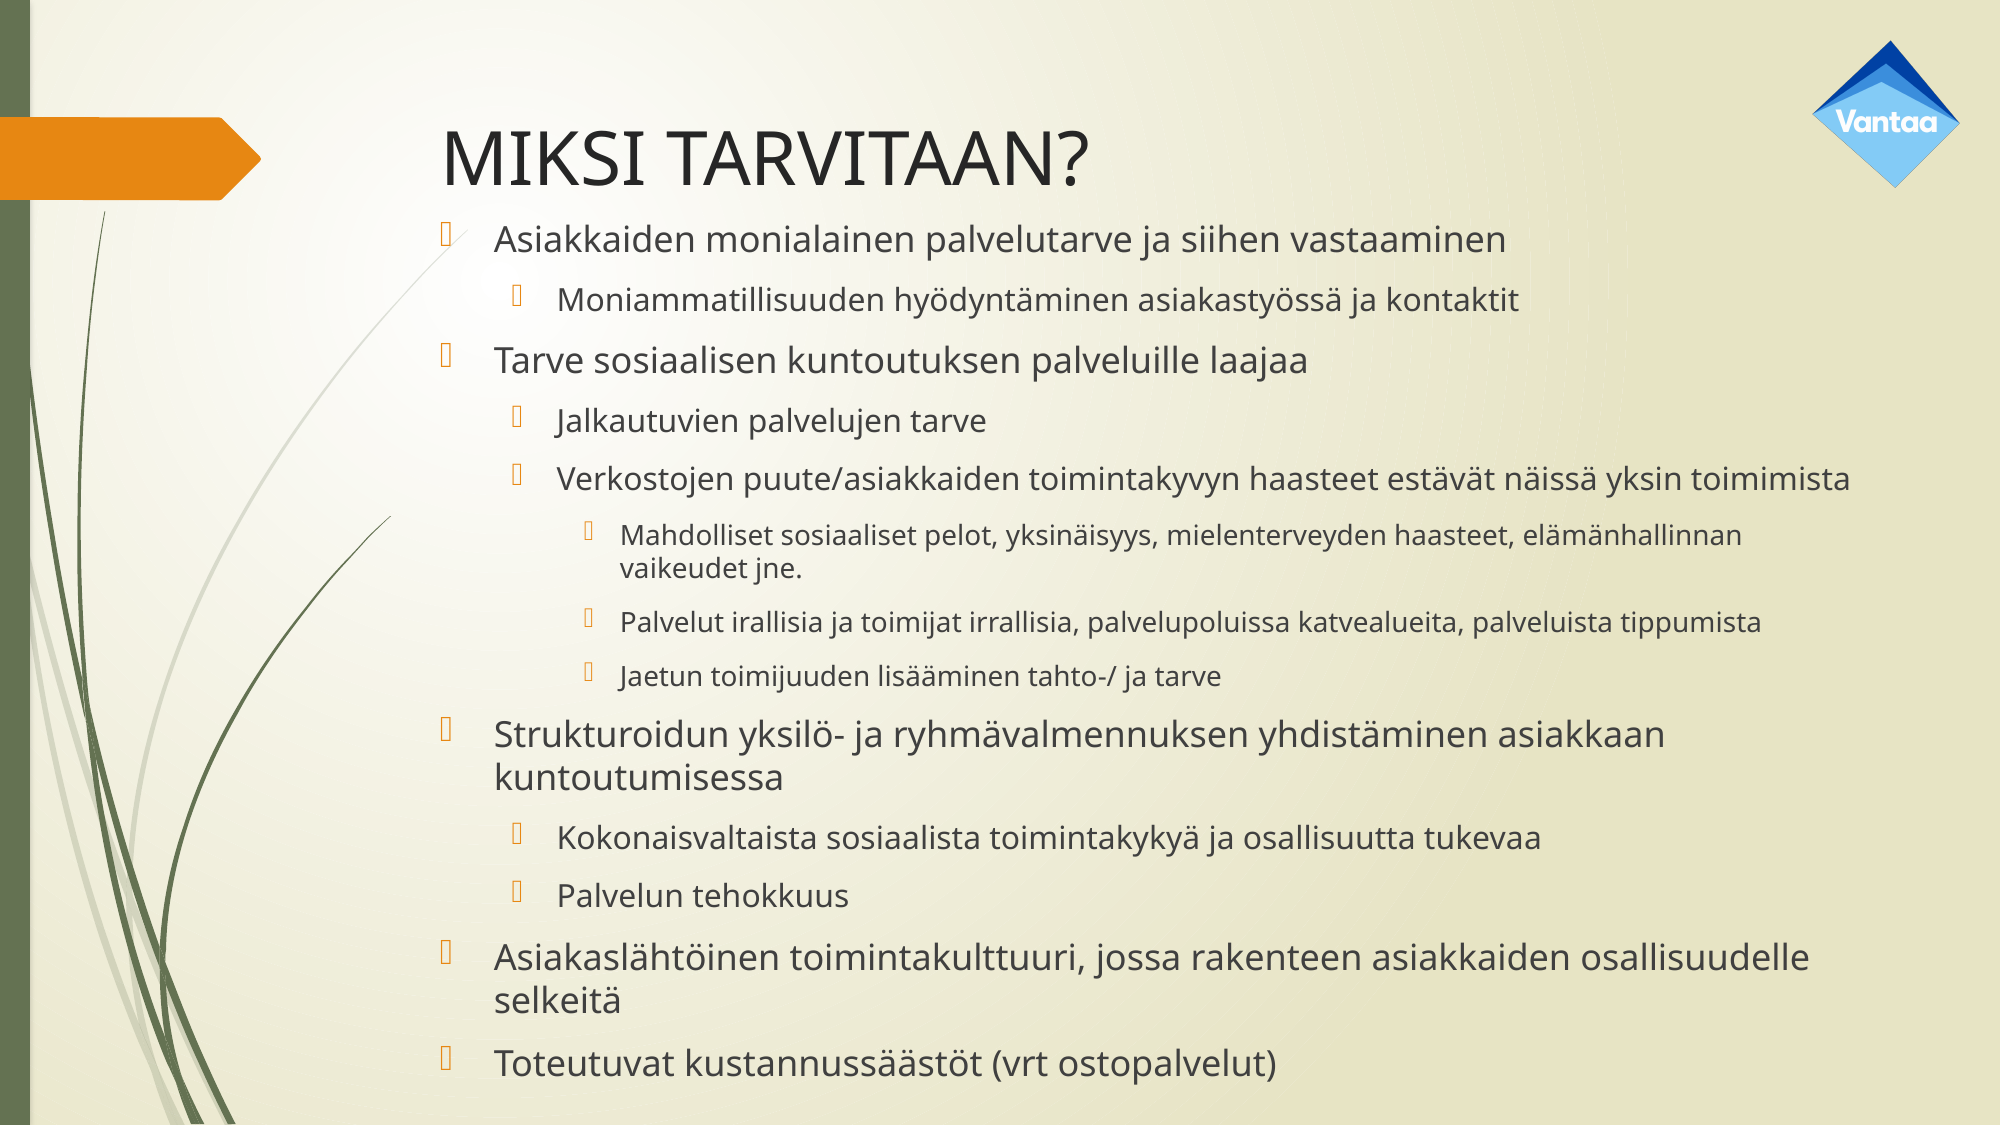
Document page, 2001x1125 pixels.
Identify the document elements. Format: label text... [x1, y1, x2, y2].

list Asiakkaiden monialainen palvelutarve ja siihen vastaaminen Moniammatillisuuden hyödyntäminen asiakastyössä ja kontaktit Tarve sosiaalisen kuntoutuksen palveluille laajaa Jalkautuvien palvelujen tarve Verkostojen puute/asiakkaiden toimintakyvyn haasteet estävät näissä yksin toimimista Mahdolliset sosiaaliset pelot, yksinäisyys, mielenterveyden haasteet, elämänhallinnan vaikeudet jne. Palvelut irallisia ja toimijat irrallisia, palvelupoluissa katvealueita, palveluista tippumista Jaetun toimijuuden lisääminen tahto-/ ja tarve Strukturoidun yksilö- ja ryhmävalmennuksen yhdistäminen asiakkaan kuntoutumisessa Kokonaisvaltaista sosiaalista toimintakykyä ja osallisuutta tukevaa Palvelun tehokkuus Asiakaslähtöinen toimintakulttuuri, jossa rakenteen asiakkaiden osallisuudelle selkeitä Toteutuvat kustannussäästöt (vrt ostopalvelut) [424, 208, 1888, 1103]
title MIKSI TARVITAAN? [425, 102, 1888, 208]
